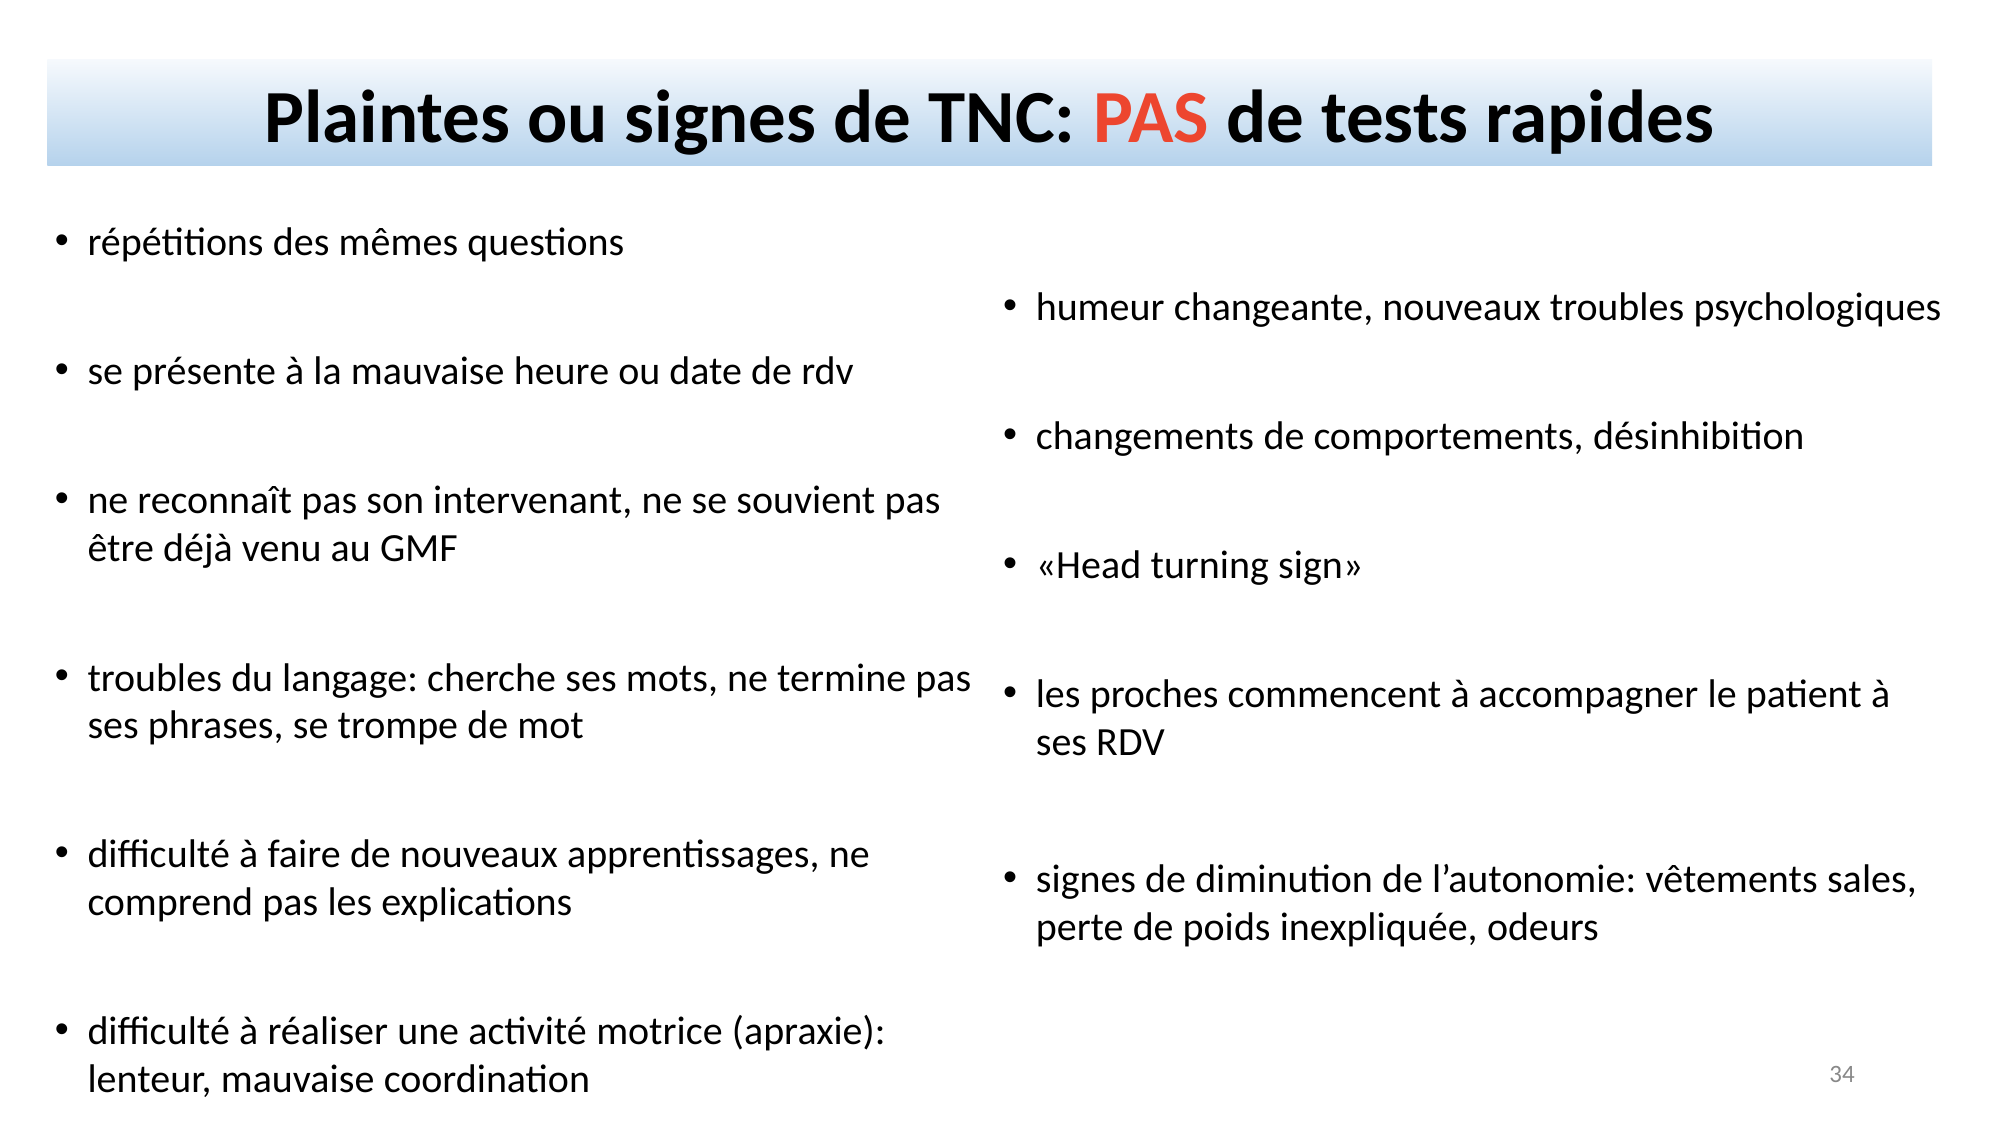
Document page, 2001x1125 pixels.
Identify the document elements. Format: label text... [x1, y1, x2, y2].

list répétitions des mêmes questions se présente à la mauvaise heure ou date de rdv ne reconnaît pas son intervenant, ne se souvient pas être déjà venu au GMF troubles du langage: cherche ses mots, ne termine pas ses phrases, se trompe de mot difficulté à faire de nouveaux apprentissages, ne comprend pas les explications difficulté à réaliser une activité motrice (apraxie): lenteur, mauvaise coordination humeur changeante, nouveaux troubles psychologiques changements de comportements, désinhibition «Head turning sign» les proches commencent à accompagner le patient à ses RDV signes de diminution de l’autonomie: vêtements sales, perte de poids inexpliquée, odeurs [46, 207, 1954, 1121]
slide_number 34 [1819, 1051, 1863, 1094]
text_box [47, 59, 1933, 166]
